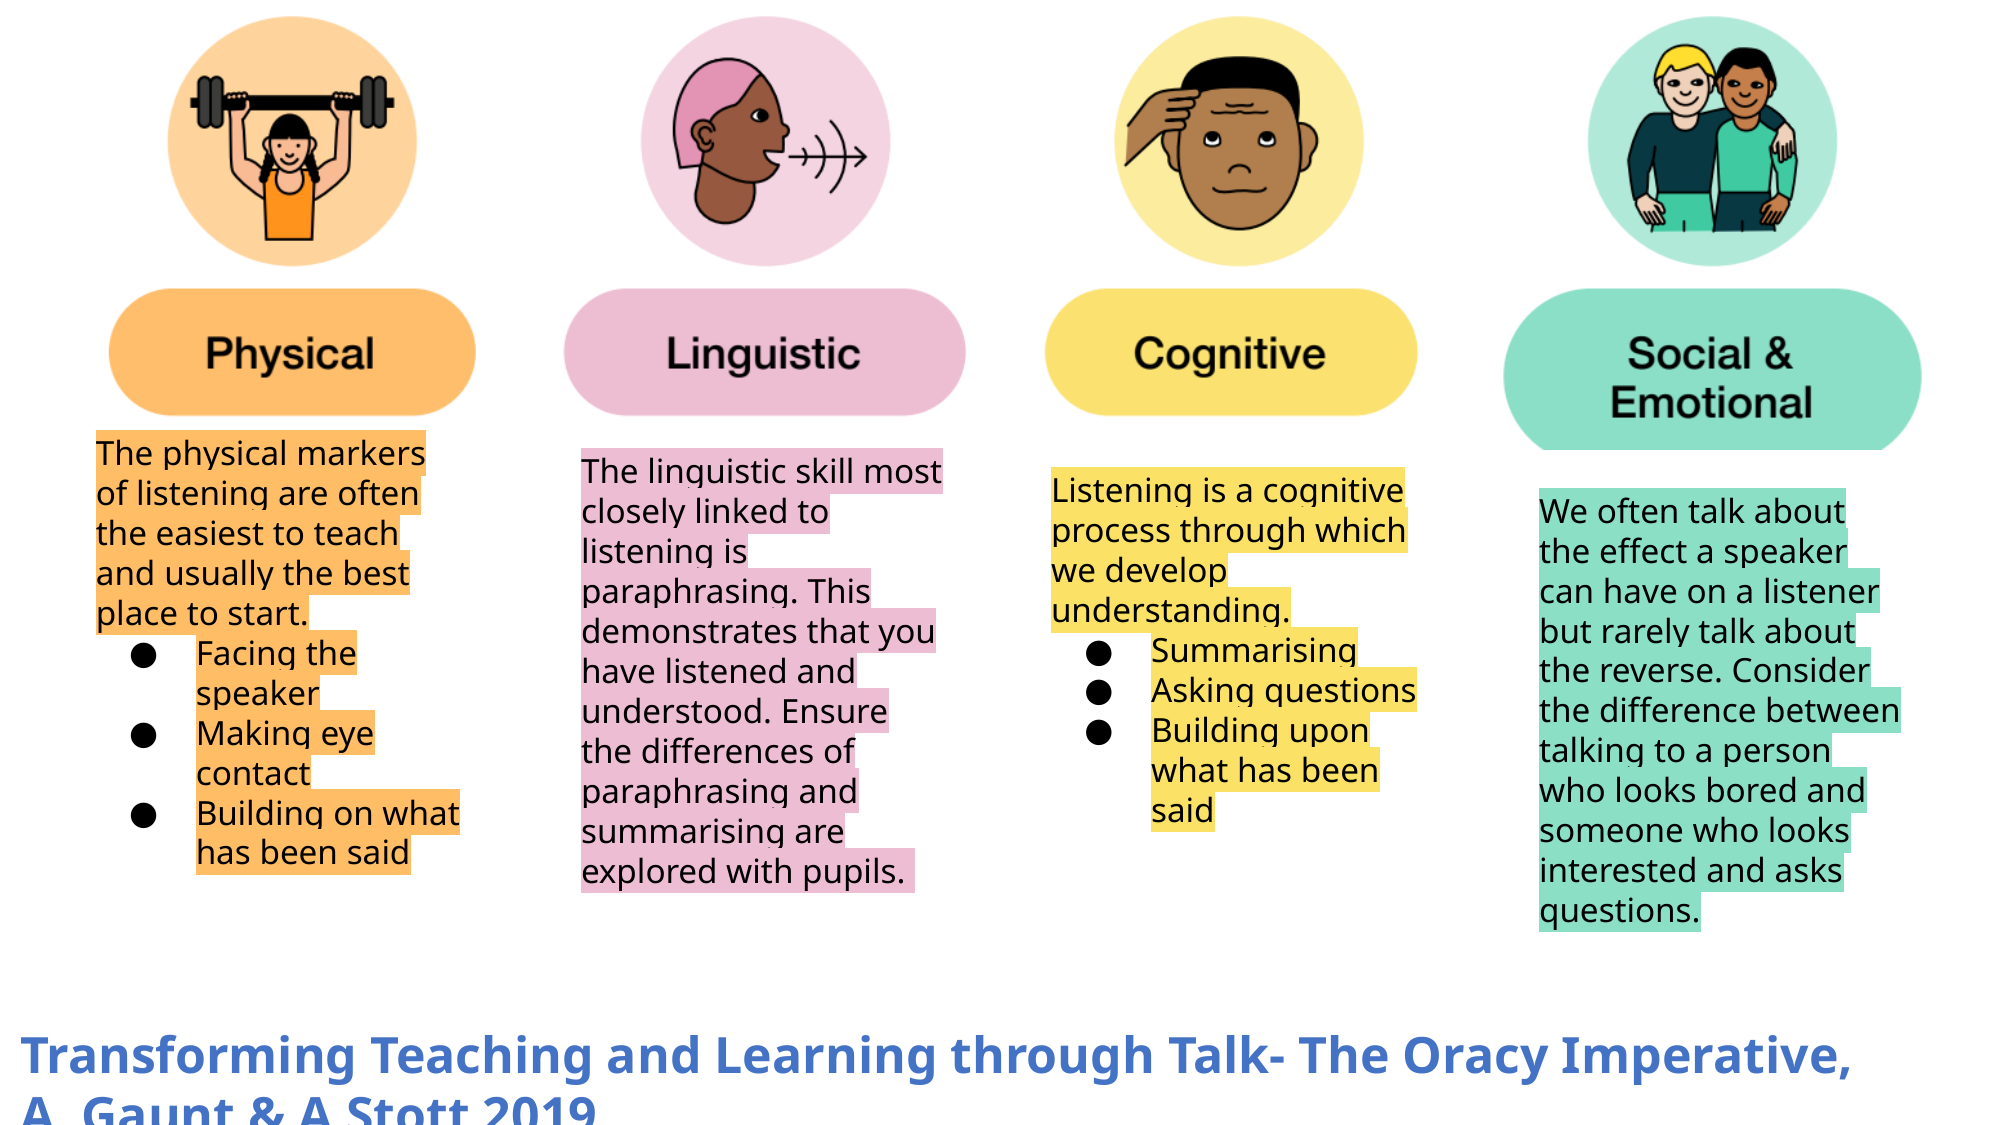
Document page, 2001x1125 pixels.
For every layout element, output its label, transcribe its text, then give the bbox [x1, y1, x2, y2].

picture [33, 0, 1967, 450]
text_box The physical markers of listening are often the easiest to teach and usually the best place to start. Facing the speaker Making eye contact Building on what has been said [75, 450, 483, 892]
text_box Listening is a cognitive process through which we develop understanding. Summarising Asking questions Building upon what has been said [1030, 450, 1438, 849]
text_box We often talk about the effect a speaker can have on a listener but rarely talk about the reverse. Consider the difference between talking to a person who looks bored and someone who looks interested and asks questions. [1519, 469, 1926, 950]
text_box The linguistic skill most closely linked to listening is paraphrasing. This demonstrates that you have listened and understood. Ensure the differences of paraphrasing and summarising are explored with pupils. [560, 450, 968, 910]
text_box Transforming Teaching and Learning through Talk- The Oracy Imperative, A. Gaunt & A Stott 2019 [0, 1003, 1934, 1125]
